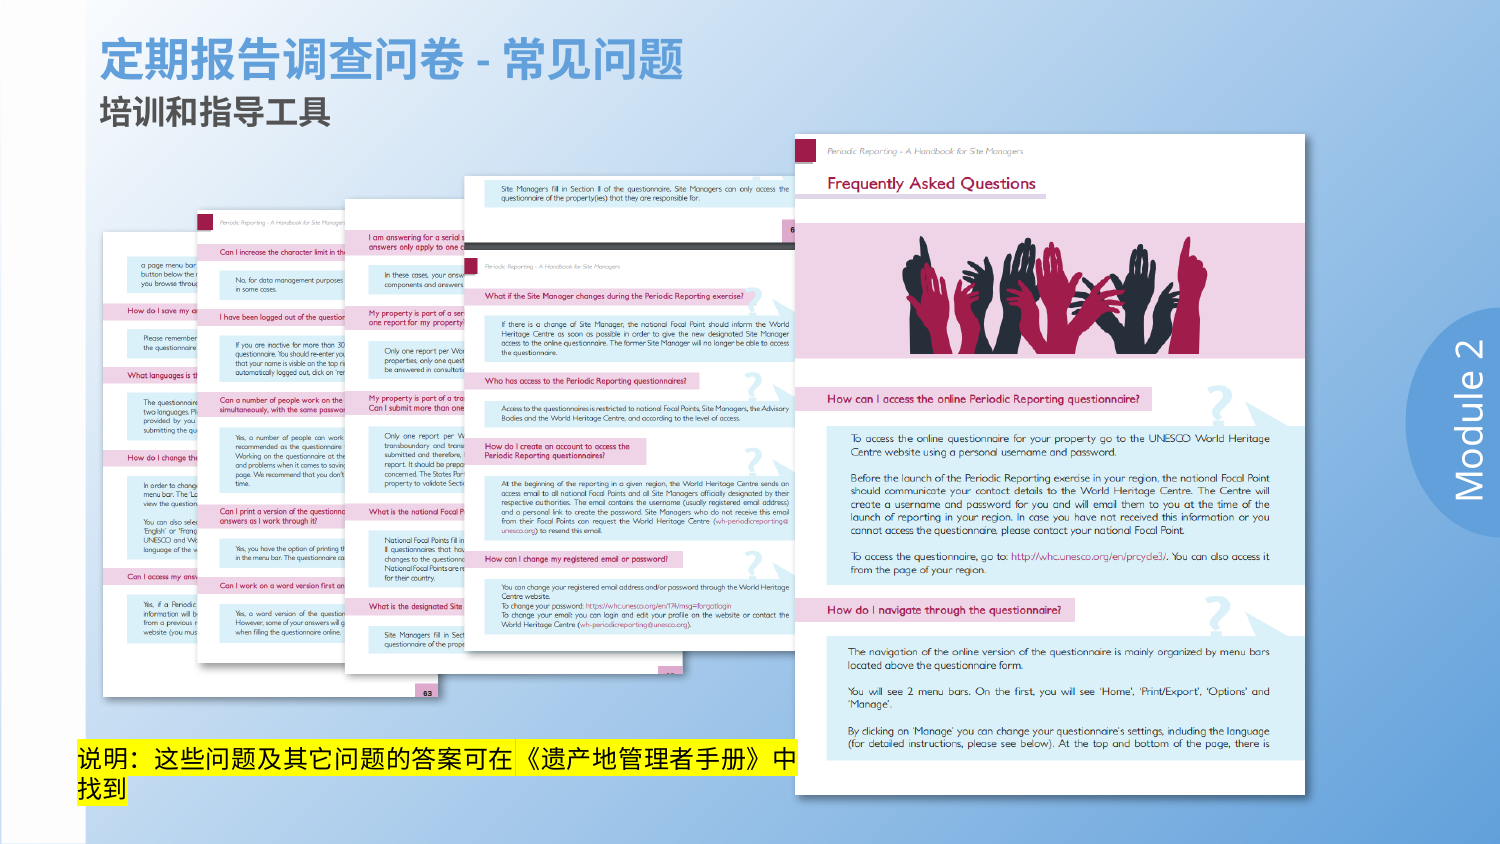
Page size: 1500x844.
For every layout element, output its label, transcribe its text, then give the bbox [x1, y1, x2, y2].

text_box 定期报告调查问卷-常见问题 [84, 22, 1500, 93]
picture [102, 134, 1305, 795]
text_box 培训和指导工具 [84, 93, 1500, 139]
text_box 说明：这些问题及其它问题的答案可在《遗产地管理者手册》中找到 [62, 736, 813, 811]
